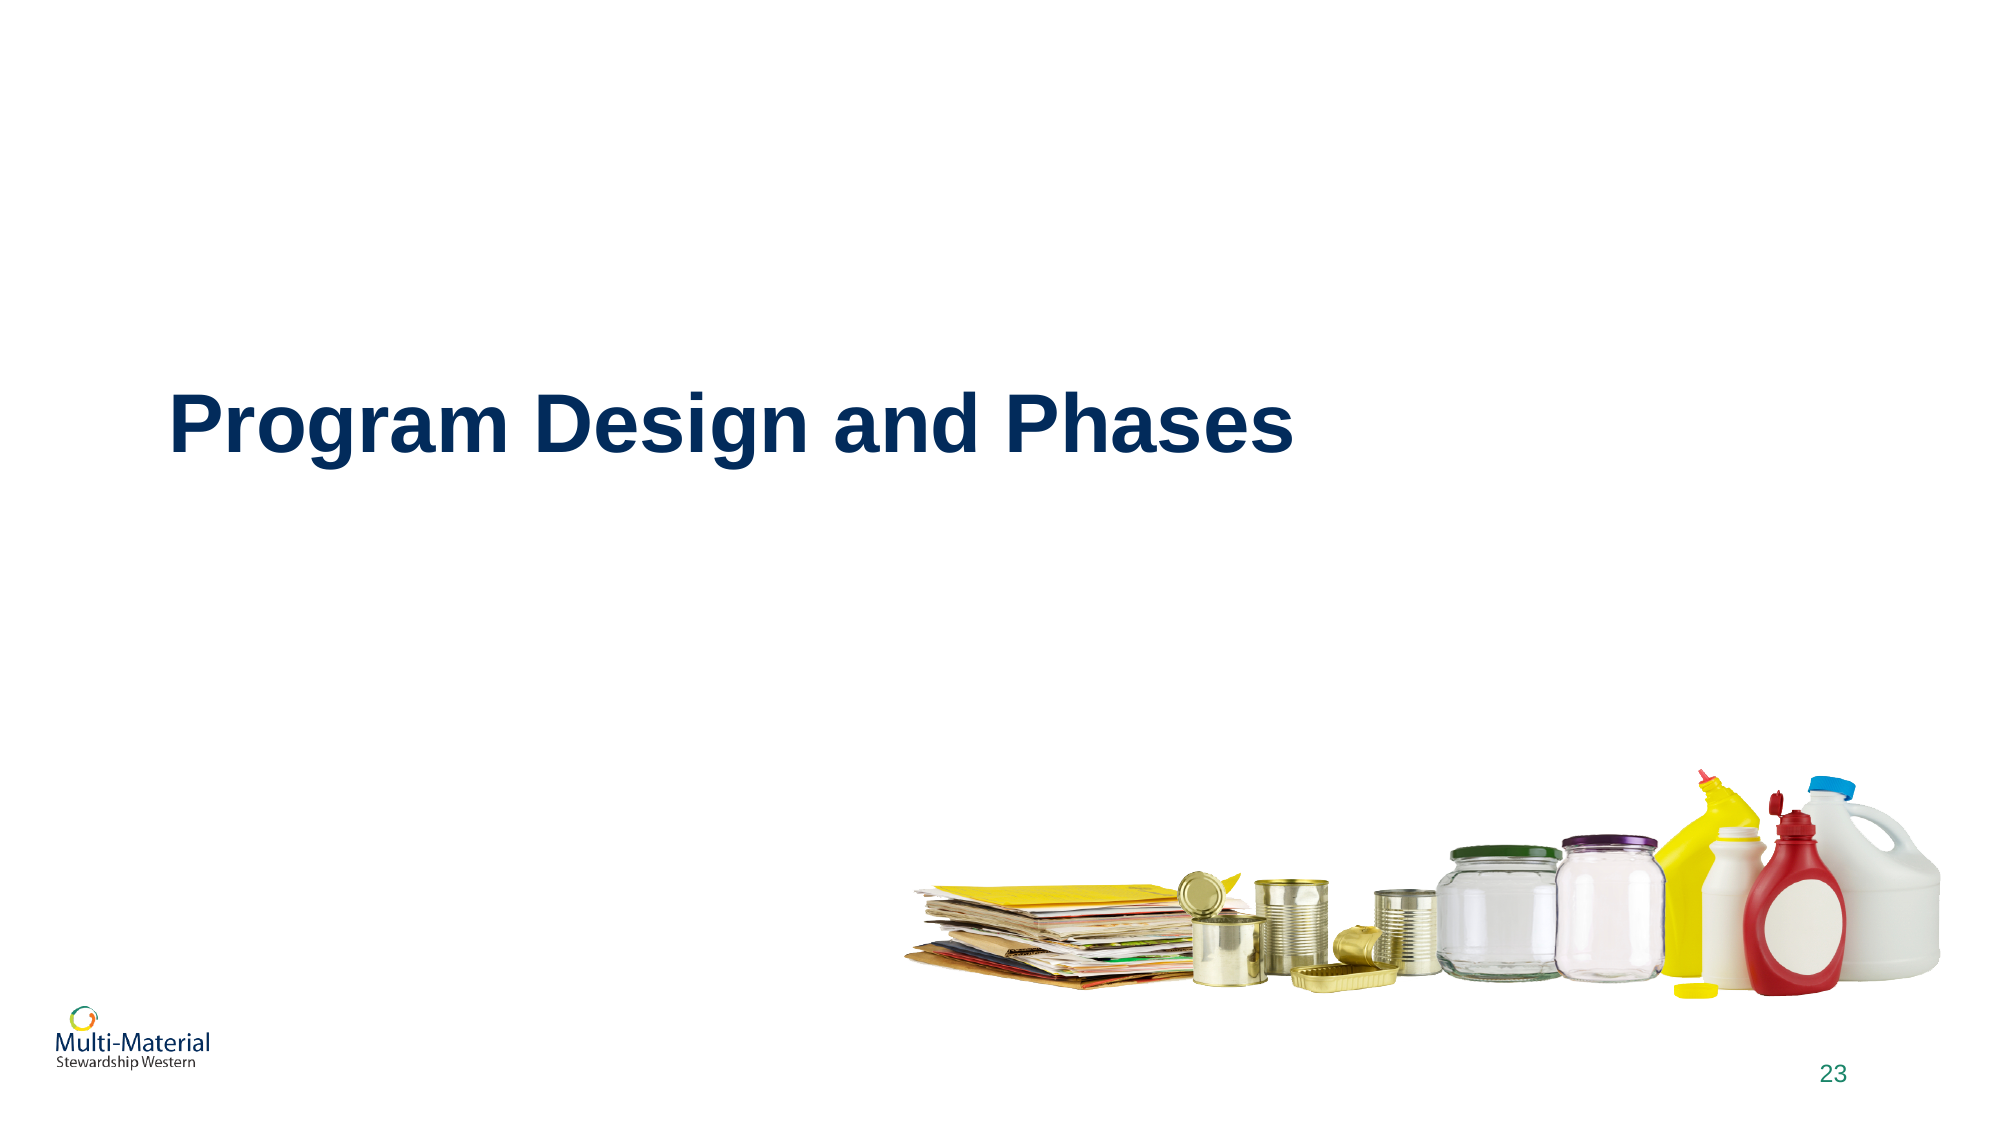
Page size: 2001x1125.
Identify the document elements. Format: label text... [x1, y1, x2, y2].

picture [54, 1006, 211, 1071]
title Program Design and Phases [153, 252, 1600, 476]
picture [901, 769, 1941, 999]
slide_number 23 [1412, 1042, 1863, 1103]
